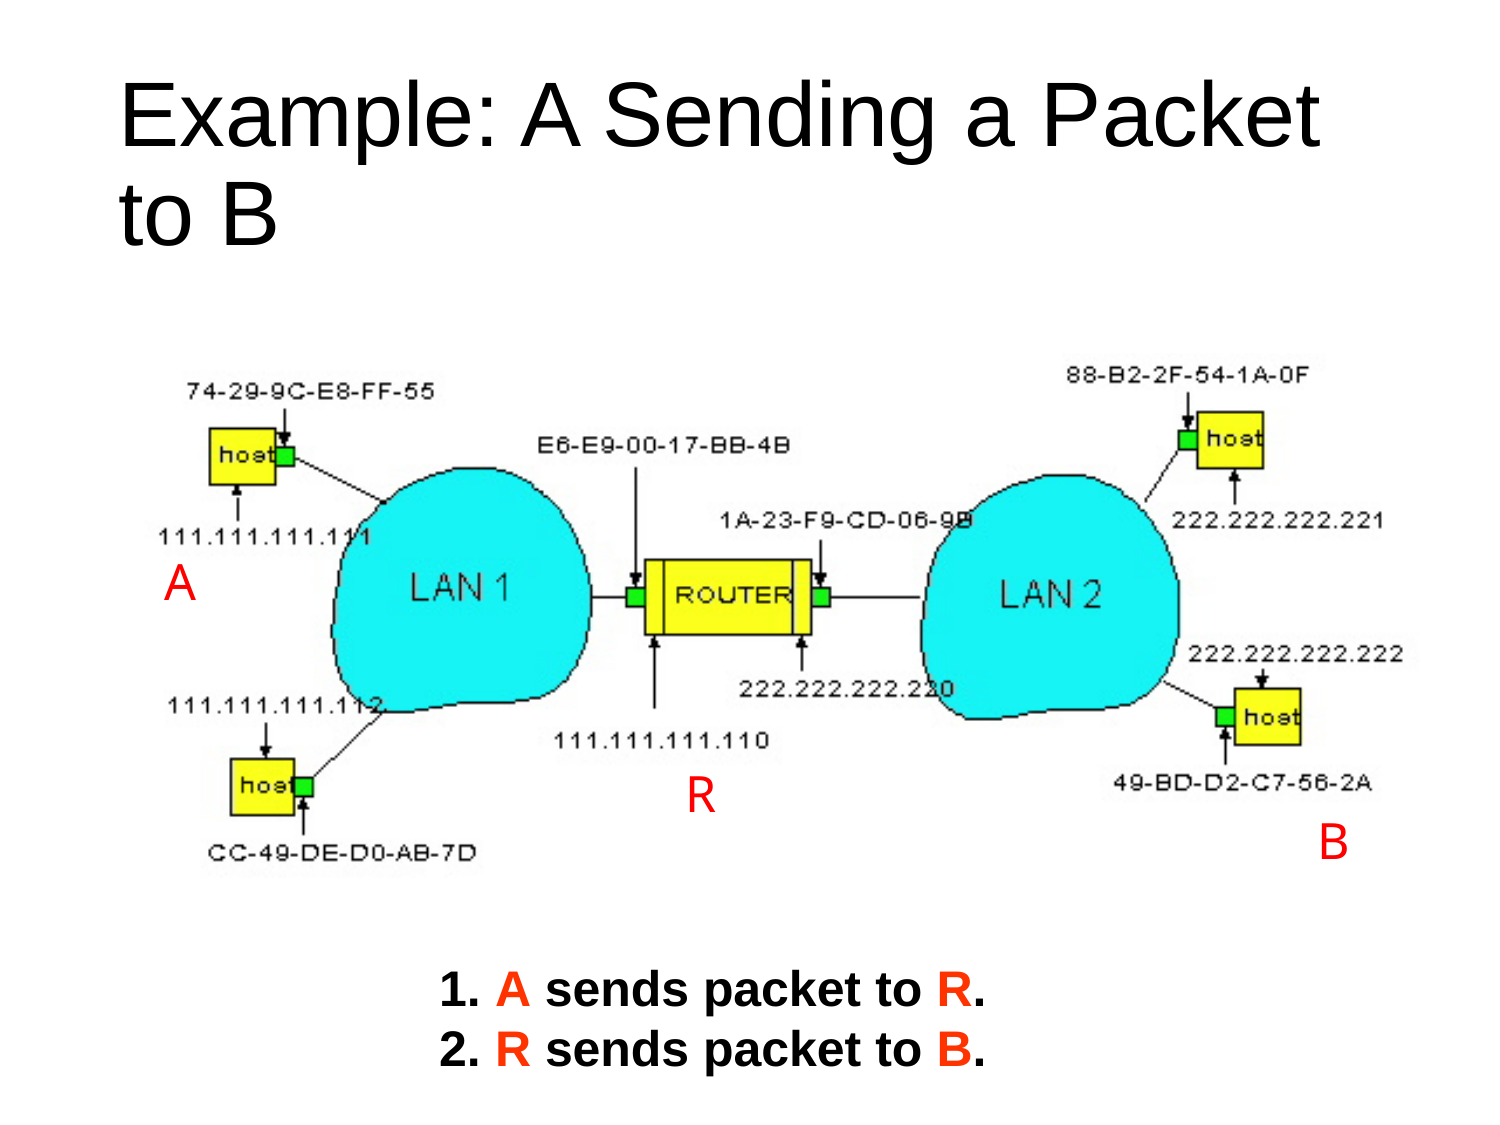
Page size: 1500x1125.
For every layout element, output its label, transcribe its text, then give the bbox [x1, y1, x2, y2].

picture [90, 353, 1438, 878]
text_box 1. A sends packet to R. 2. R sends packet to B. [424, 949, 1106, 1085]
title Example: A Sending a Packet to B [103, 59, 1397, 278]
